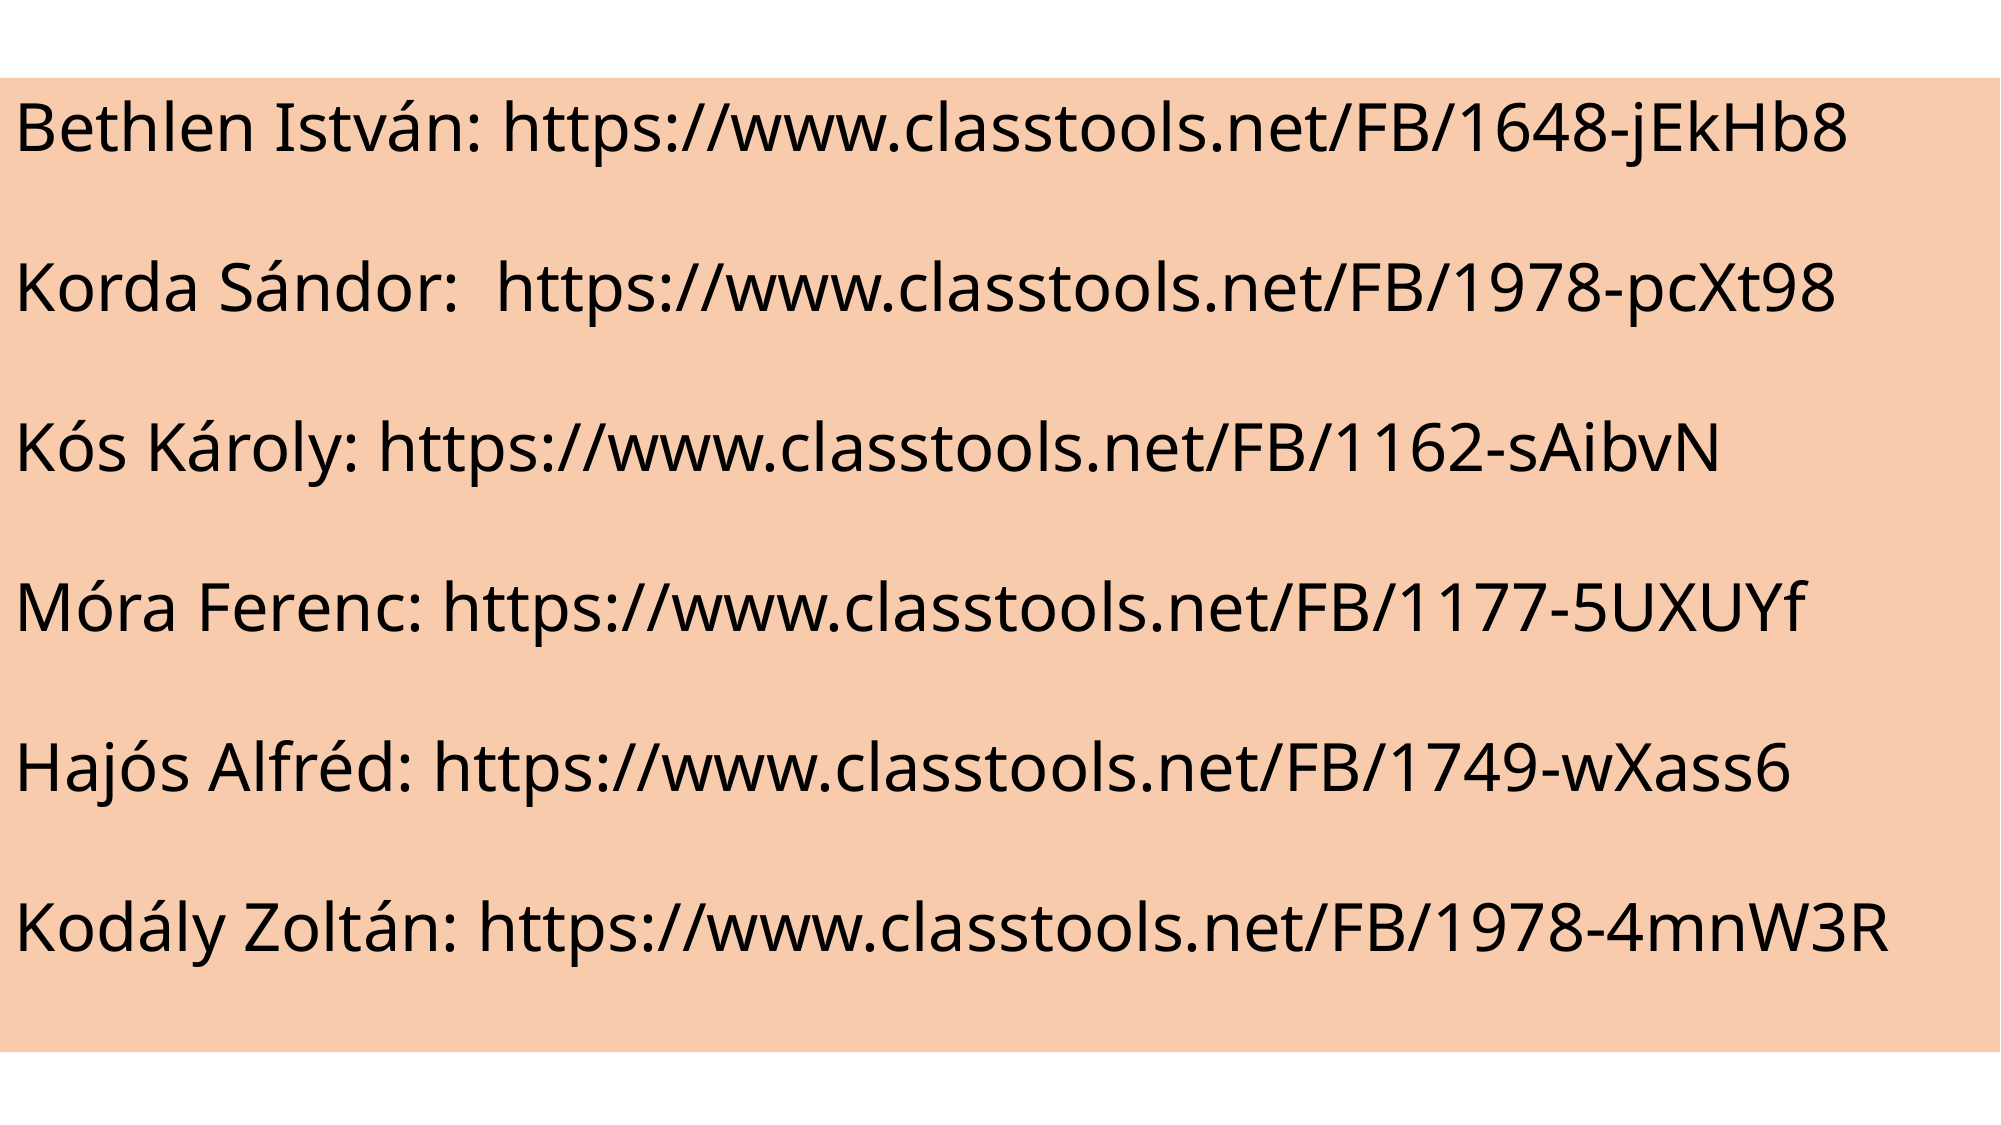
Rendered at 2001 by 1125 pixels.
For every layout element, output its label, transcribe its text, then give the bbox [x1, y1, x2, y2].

text_box Bethlen István: https://www.classtools.net/FB/1648-jEkHb8 Korda Sándor: https://www.classtools.net/FB/1978-pcXt98 Kós Károly: https://www.classtools.net/FB/1162-sAibvN Móra Ferenc: https://www.classtools.net/FB/1177-5UXUYf Hajós Alfréd: https://www.classtools.net/FB/1749-wXass6 Kodály Zoltán: https://www.classtools.net/FB/1978-4mnW3R [0, 77, 2000, 1053]
